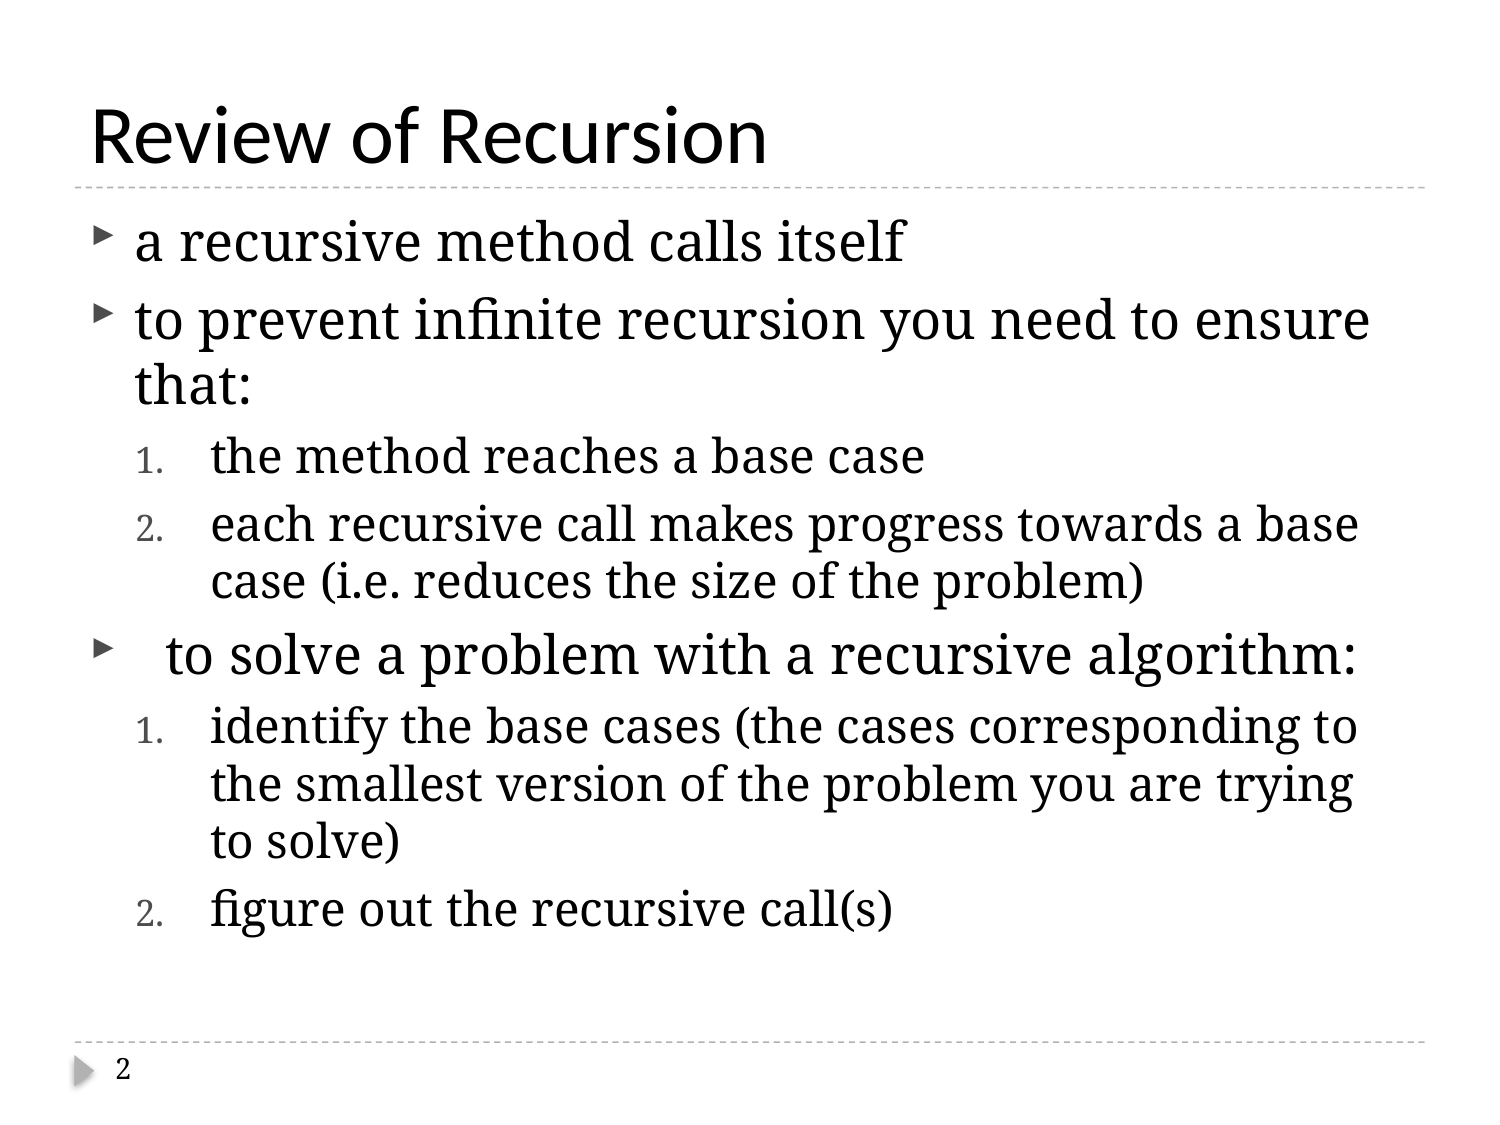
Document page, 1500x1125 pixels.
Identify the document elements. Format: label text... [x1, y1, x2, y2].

list a recursive method calls itself to prevent infinite recursion you need to ensure that: the method reaches a base case each recursive call makes progress towards a base case (i.e. reduces the size of the problem) to solve a problem with a recursive algorithm: identify the base cases (the cases corresponding to the smallest version of the problem you are trying to solve) figure out the recursive call(s) [74, 199, 1426, 1011]
title Review of Recursion [74, 24, 1426, 188]
slide_number 2 [100, 1042, 426, 1103]
